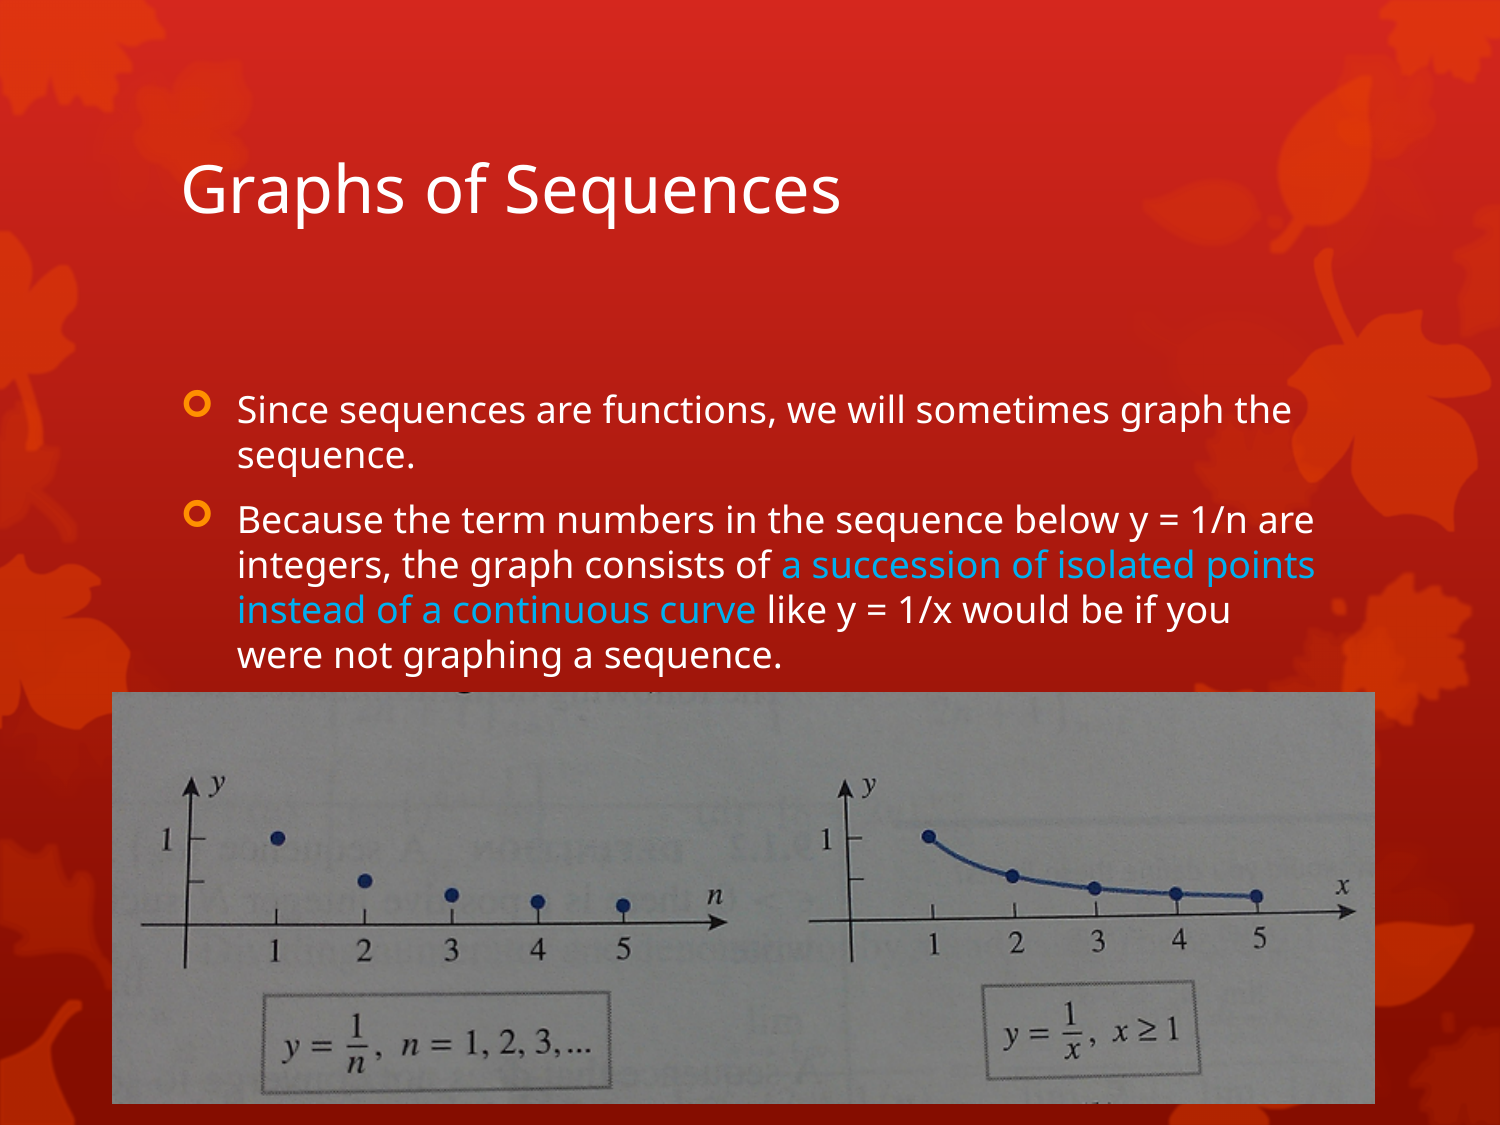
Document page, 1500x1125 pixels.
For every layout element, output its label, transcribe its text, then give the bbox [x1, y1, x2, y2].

title Graphs of Sequences [165, 110, 1335, 263]
list Since sequences are functions, we will sometimes graph the sequence. Because the term numbers in the sequence below y = 1/n are integers, the graph consists of a succession of isolated points instead of a continuous curve like y = 1/x would be if you were not graphing a sequence. [165, 296, 1335, 690]
picture [111, 692, 1376, 1105]
